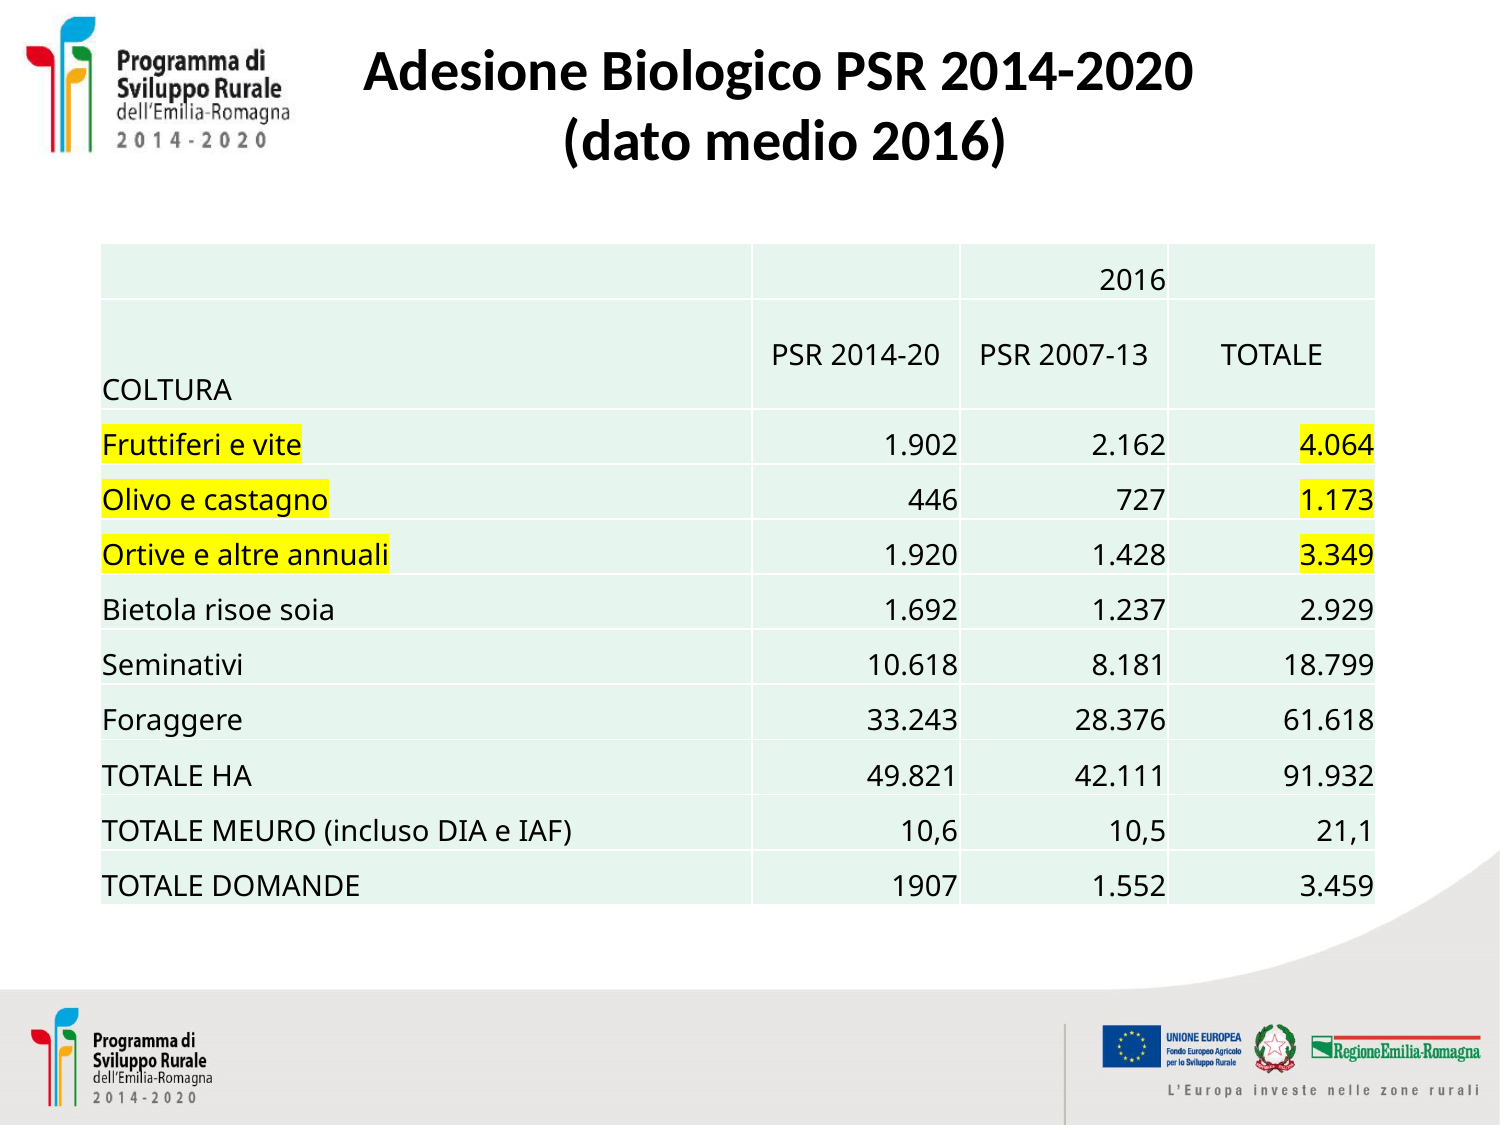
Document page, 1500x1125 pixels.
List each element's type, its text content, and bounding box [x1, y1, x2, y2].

table_cell 4.064 [1169, 410, 1375, 463]
table_cell Seminativi [101, 630, 751, 683]
table_cell 61.618 [1169, 685, 1375, 739]
table_cell 1.173 [1169, 465, 1375, 518]
table_cell 1.552 [961, 851, 1167, 904]
table_cell TOTALE [1169, 300, 1375, 408]
picture [0, 3, 1500, 1125]
table_cell 3.459 [1169, 851, 1375, 904]
table_cell 1.902 [753, 410, 959, 463]
table_cell 2.162 [961, 410, 1167, 463]
table_cell 49.821 [753, 740, 959, 794]
table_cell 3.349 [1169, 520, 1375, 573]
table_cell 42.111 [961, 740, 1167, 794]
table_cell 21,1 [1169, 795, 1375, 849]
table_header 2016 [961, 244, 1167, 298]
table_header [101, 244, 751, 298]
table_cell 28.376 [961, 685, 1167, 739]
table_cell PSR 2014-20 [753, 300, 959, 408]
table_cell 10,6 [753, 795, 959, 849]
table_cell 1.237 [961, 575, 1167, 628]
table_cell 91.932 [1169, 740, 1375, 794]
table_cell 1907 [753, 851, 959, 904]
table_cell Foraggere [101, 685, 751, 739]
table_cell 8.181 [961, 630, 1167, 683]
table_cell 2.929 [1169, 575, 1375, 628]
table_cell PSR 2007-13 [961, 300, 1167, 408]
title Adesione Biologico PSR 2014-2020 (dato medio 2016) [242, 32, 1329, 173]
table_cell 446 [753, 465, 959, 518]
table_cell Fruttiferi e vite [101, 410, 751, 463]
table_header [753, 244, 959, 298]
table_cell 727 [961, 465, 1167, 518]
table_cell Olivo e castagno [101, 465, 751, 518]
table_cell 18.799 [1169, 630, 1375, 683]
table_cell 1.428 [961, 520, 1167, 573]
table_cell 33.243 [753, 685, 959, 739]
table_cell COLTURA [101, 300, 751, 408]
table_cell TOTALE HA [101, 740, 751, 794]
table_cell Bietola risoe soia [101, 575, 751, 628]
table_cell 1.692 [753, 575, 959, 628]
table_cell TOTALE MEURO (incluso DIA e IAF) [101, 795, 751, 849]
table_cell 10.618 [753, 630, 959, 683]
table_cell Ortive e altre annuali [101, 520, 751, 573]
table_cell 10,5 [961, 795, 1167, 849]
table_cell TOTALE DOMANDE [101, 851, 751, 904]
table_cell 1.920 [753, 520, 959, 573]
table_header [1169, 244, 1375, 298]
